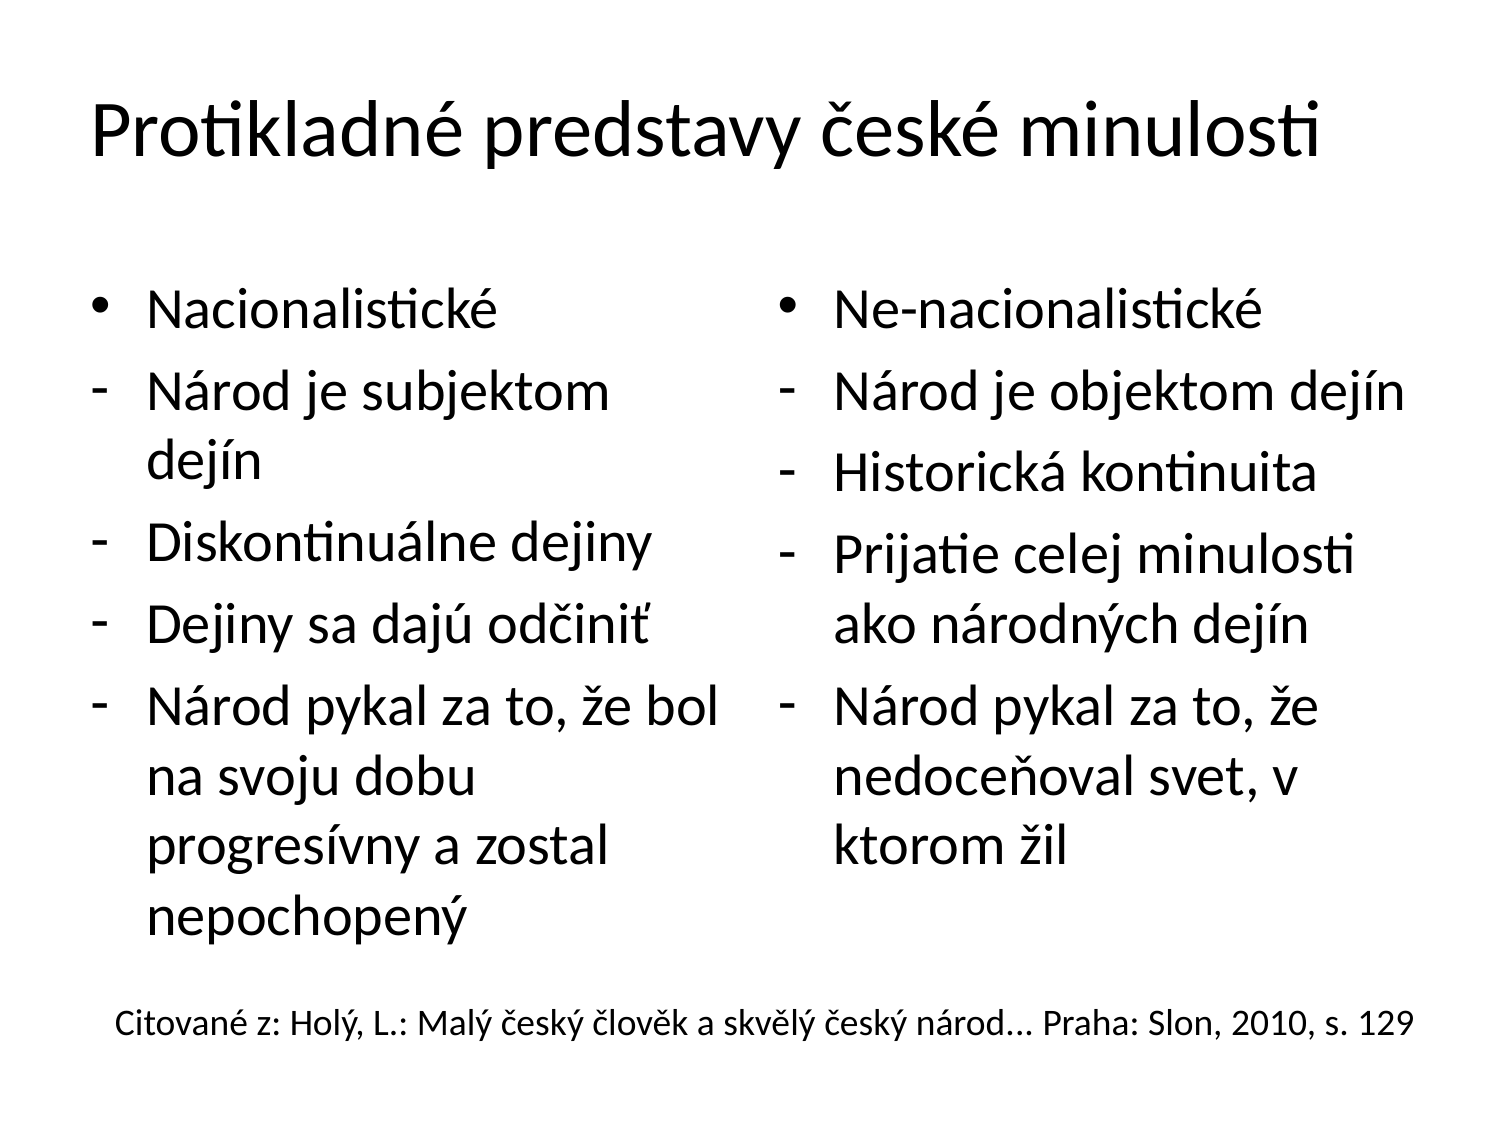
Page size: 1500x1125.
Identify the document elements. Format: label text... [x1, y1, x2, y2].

title Protikladné predstavy české minulosti [75, 30, 1425, 219]
list Nacionalistické Národ je subjektom dejín Diskontinuálne dejiny Dejiny sa dajú odčiniť Národ pykal za to, že bol na svoju dobu progresívny a zostal nepochopený [75, 262, 738, 1005]
list Ne-nacionalistické Národ je objektom dejín Historická kontinuita Prijatie celej minulosti ako národných dejín Národ pykal za to, že nedoceňoval svet, v ktorom žil [762, 262, 1425, 991]
text_box Citované z: Holý, L.: Malý český člověk a skvělý český národ... Praha: Slon, 2010, s. 129 [100, 991, 1471, 1051]
